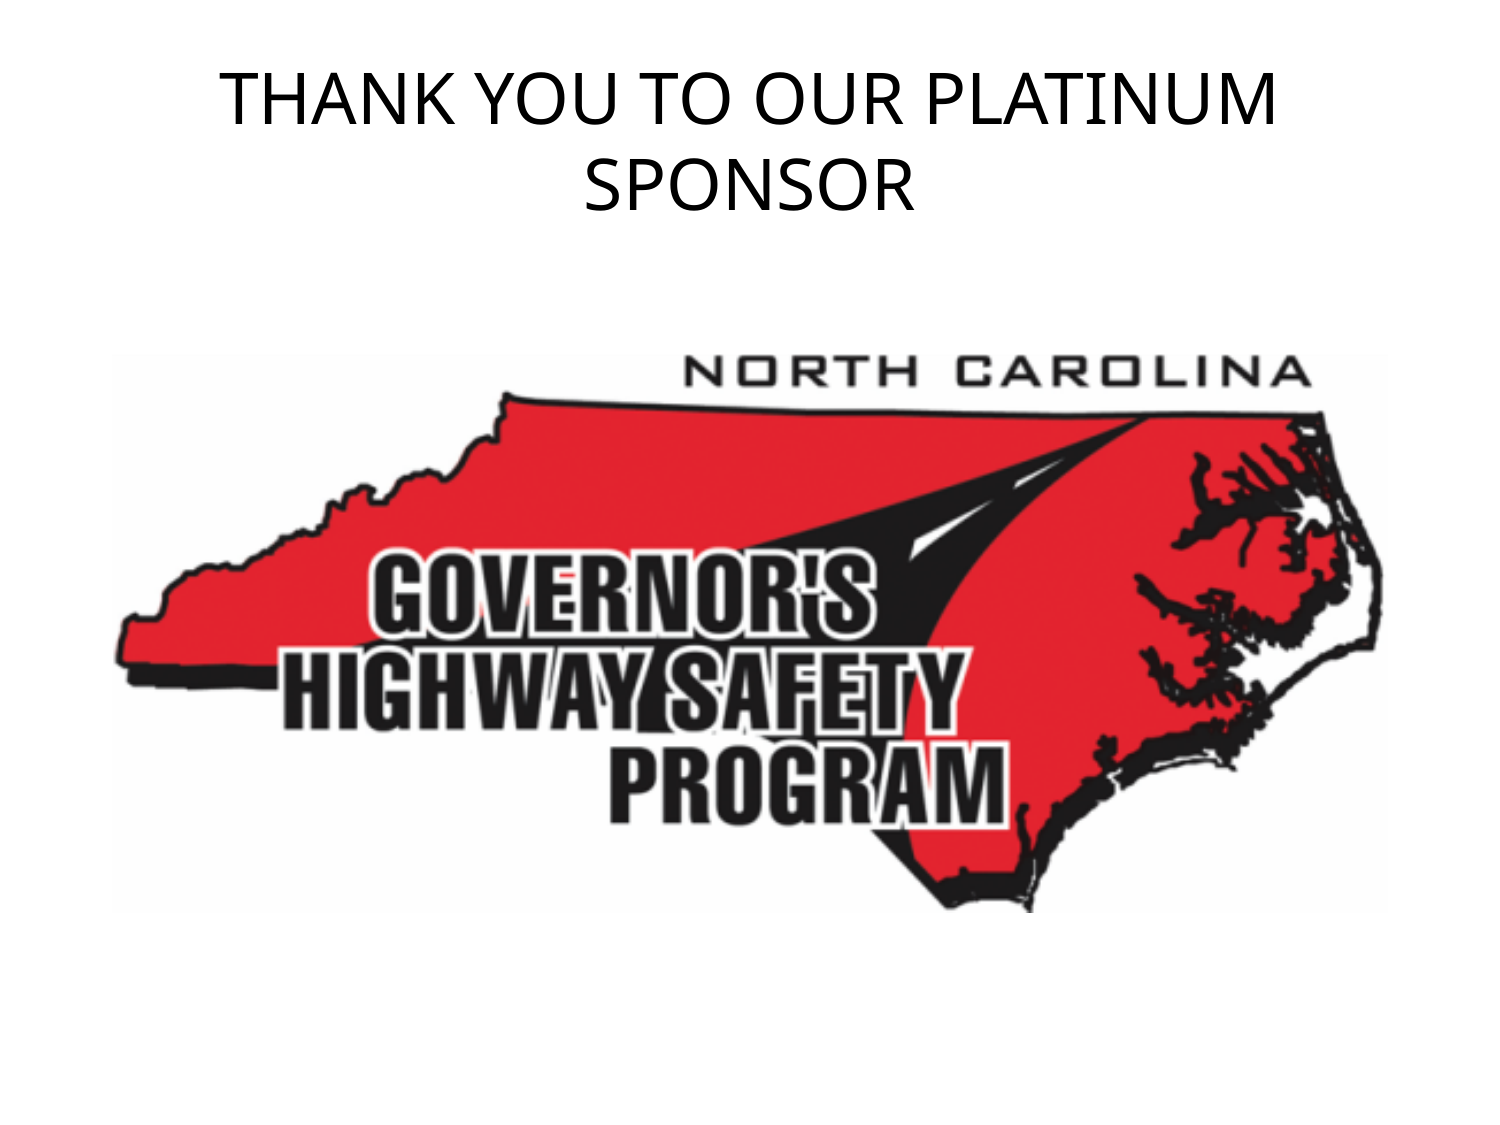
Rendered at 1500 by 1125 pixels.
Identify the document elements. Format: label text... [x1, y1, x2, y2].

title Thank You to our Platinum Sponsor [75, 45, 1425, 233]
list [112, 354, 1388, 913]
